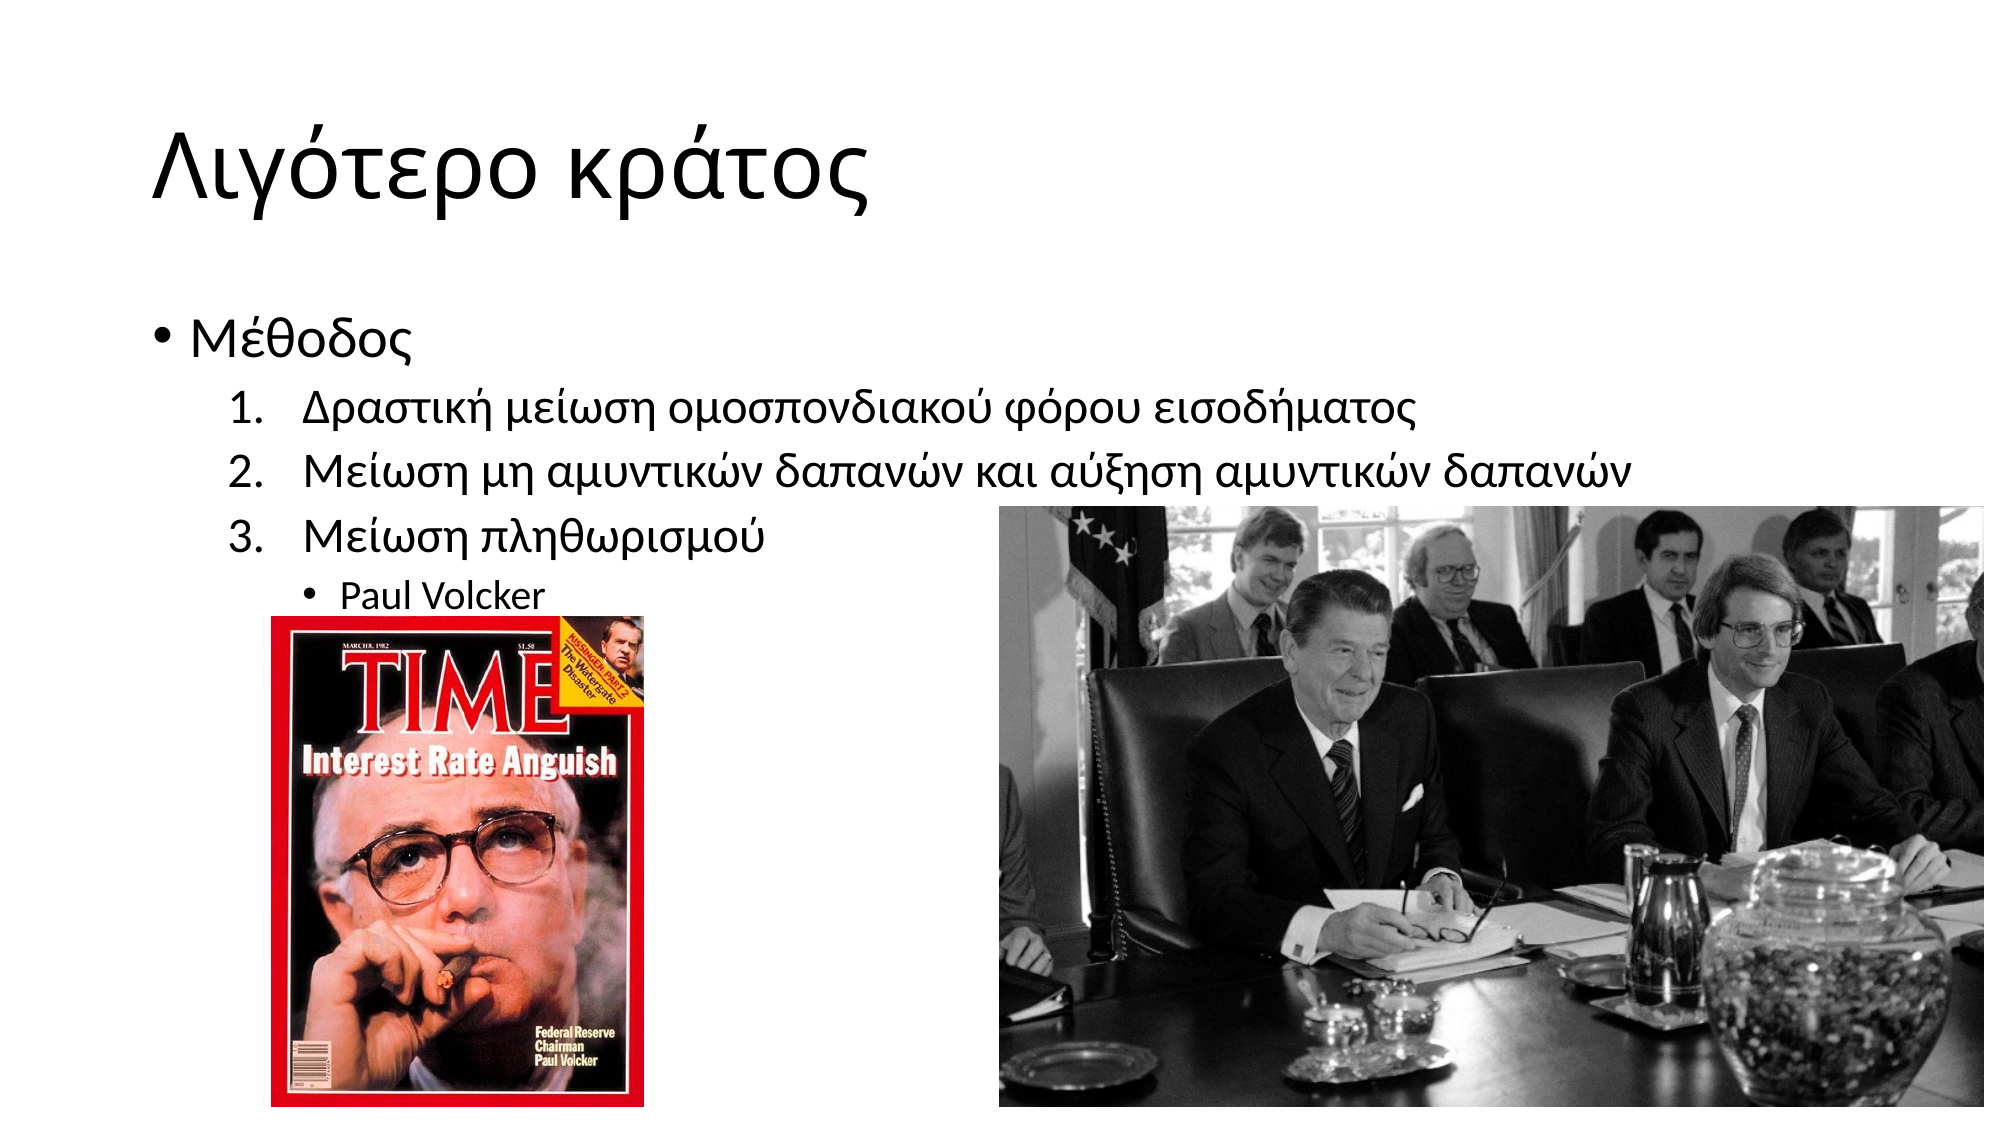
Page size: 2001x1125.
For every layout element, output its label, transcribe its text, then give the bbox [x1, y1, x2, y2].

list Μέθοδος Δραστική μείωση ομοσπονδιακού φόρου εισοδήματος Μείωση μη αμυντικών δαπανών και αύξηση αμυντικών δαπανών Μείωση πληθωρισμού Paul Volcker [137, 299, 1863, 1014]
title Λιγότερο κράτος [137, 59, 1863, 278]
picture [271, 616, 644, 1107]
picture [999, 506, 1984, 1107]
